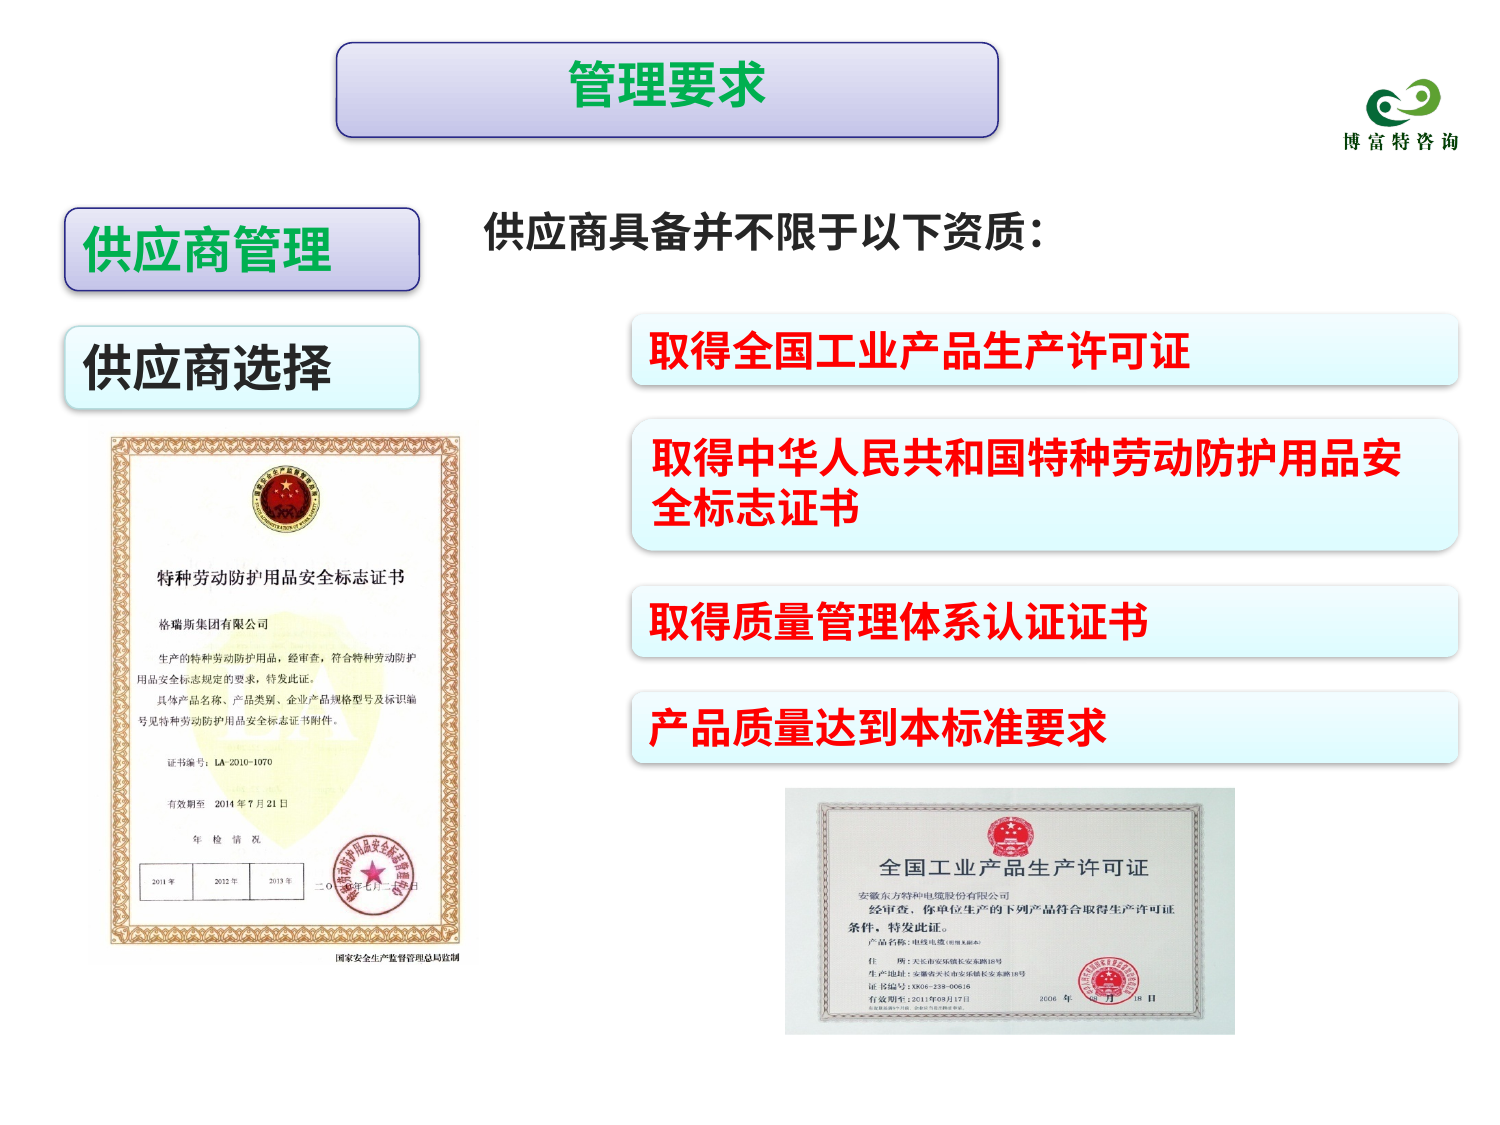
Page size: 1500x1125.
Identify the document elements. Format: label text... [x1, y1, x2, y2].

picture [1329, 78, 1477, 153]
text_box 产品质量达到本标准要求 [631, 691, 1460, 764]
picture [785, 786, 1235, 1036]
picture [88, 420, 479, 965]
text_box 取得中华人民共和国特种劳动防护用品安全标志证书 [631, 418, 1460, 552]
text_box 供应商管理 [64, 207, 421, 292]
text_box 供应商选择 [64, 325, 421, 410]
text_box 供应商具备并不限于以下资质： [464, 194, 1260, 270]
text_box 取得全国工业产品生产许可证 [631, 313, 1460, 387]
text_box 管理要求 [335, 41, 999, 138]
text_box 取得质量管理体系认证证书 [631, 585, 1460, 658]
